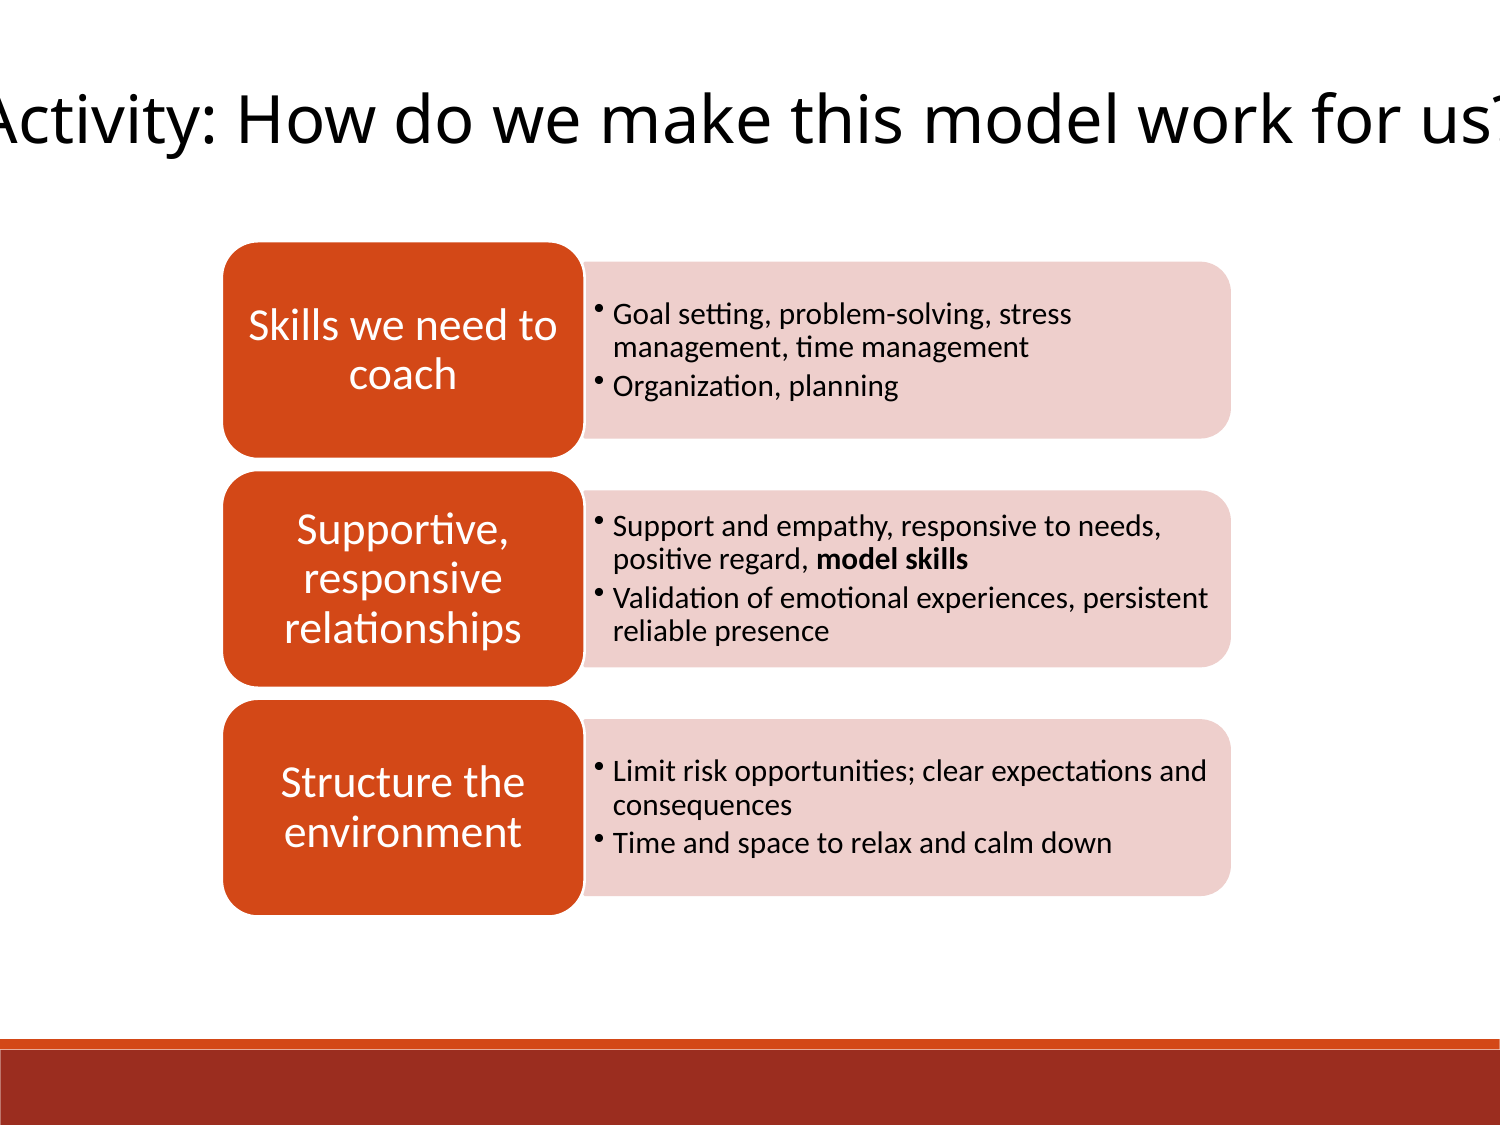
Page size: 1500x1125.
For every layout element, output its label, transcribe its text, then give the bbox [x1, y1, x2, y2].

text_box Supportive, responsive relationships [220, 468, 586, 690]
text_box Skills we need to coach [220, 239, 586, 461]
text_box Goal setting, problem-solving, stress management, time management Organization, planning [583, 261, 1231, 439]
text_box Support and empathy, responsive to needs, positive regard, model skills Validation of emotional experiences, persistent reliable presence [583, 490, 1231, 668]
text_box Activity: How do we make this model work for us? [0, 69, 1500, 165]
text_box Limit risk opportunities; clear expectations and consequences Time and space to relax and calm down [583, 719, 1231, 897]
text_box Structure the environment [220, 697, 586, 918]
